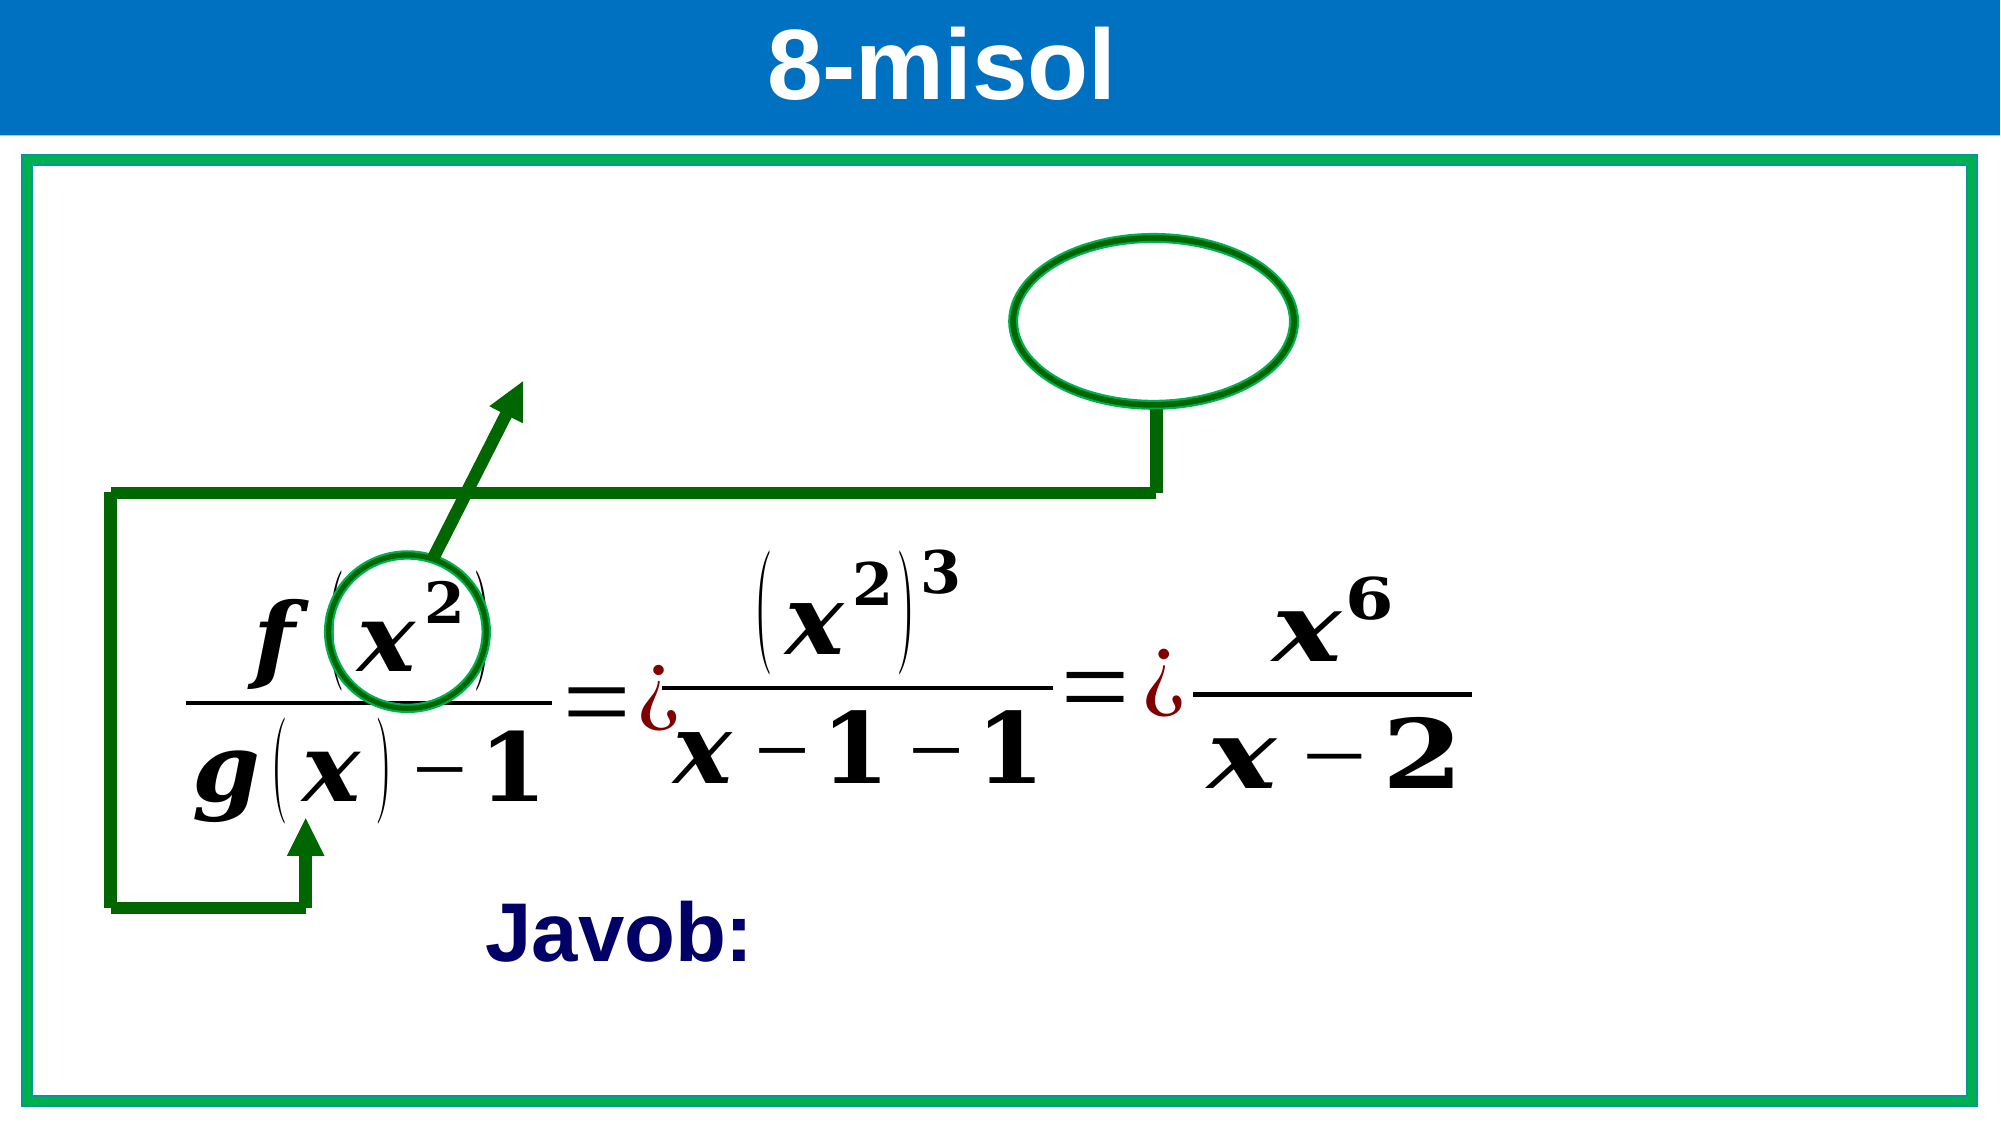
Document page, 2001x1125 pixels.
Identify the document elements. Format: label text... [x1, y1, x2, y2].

text_box [21, 154, 1978, 1107]
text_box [433, 494, 523, 558]
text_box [433, 381, 523, 493]
text_box [323, 550, 491, 714]
text_box [0, 0, 2000, 136]
text_box [1008, 232, 1300, 410]
text_box 8-misol [752, 0, 1132, 127]
